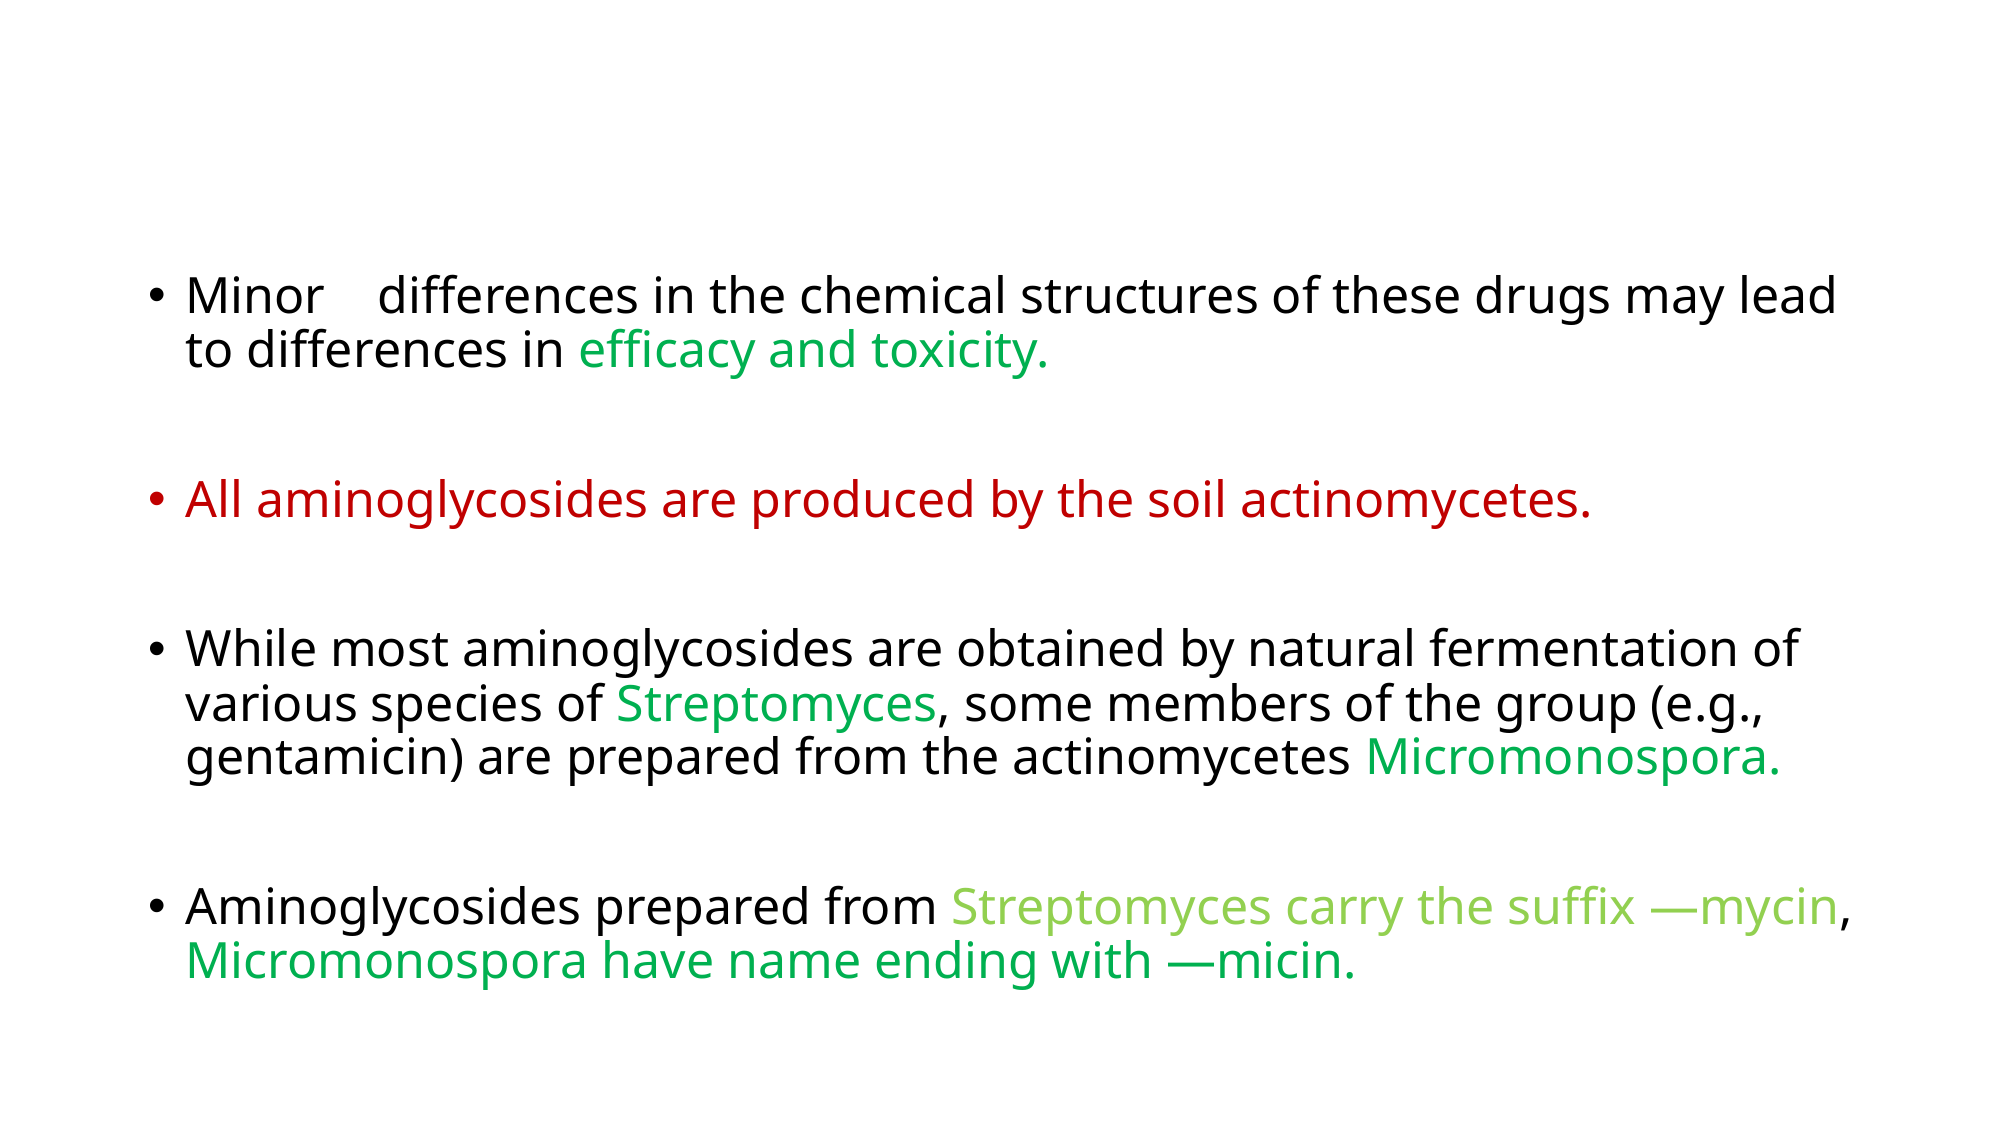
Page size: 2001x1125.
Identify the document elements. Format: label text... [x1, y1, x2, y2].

list Minor differences in the chemical structures of these drugs may lead to differences in efficacy and toxicity. All aminoglycosides are produced by the soil actinomycetes. While most aminoglycosides are obtained by natural fermentation of various species of Streptomyces, some members of the group (e.g., gentamicin) are prepared from the actinomycetes Micromonospora. Aminoglycosides prepared from Streptomyces carry the suffix —mycin, Micromonospora have name ending with —micin. [133, 263, 1890, 1038]
